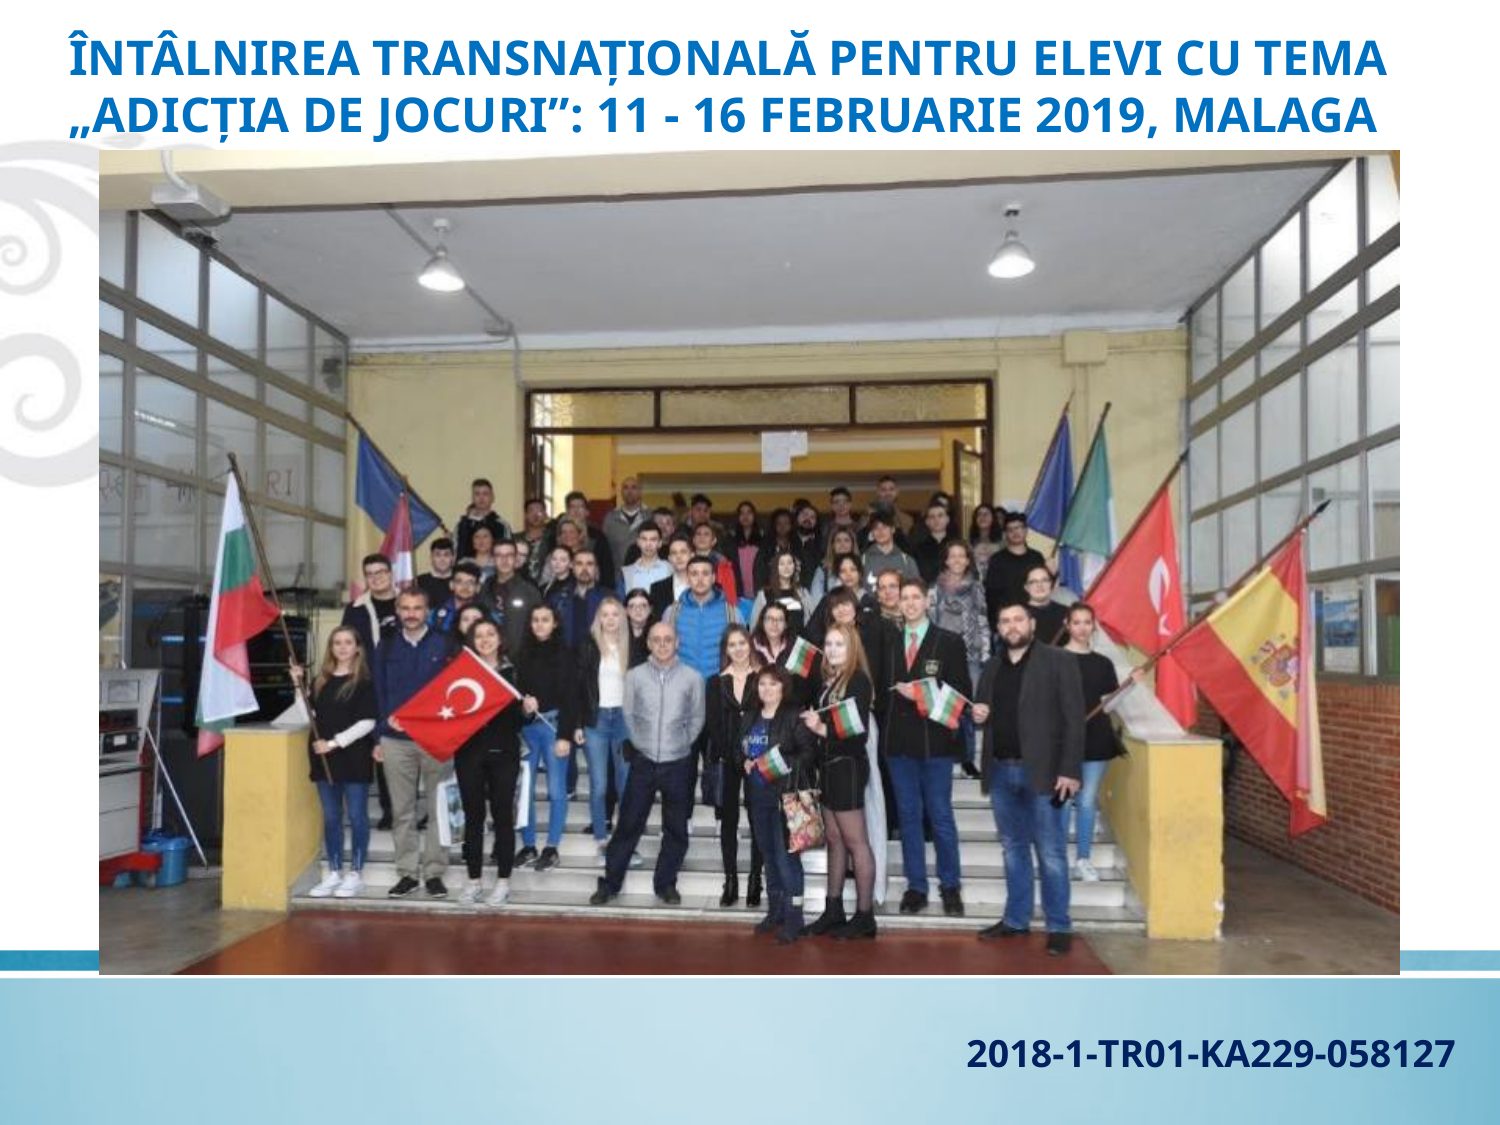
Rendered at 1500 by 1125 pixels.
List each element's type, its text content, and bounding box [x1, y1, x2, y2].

picture [0, 149, 1400, 975]
text_box 2018-1-TR01-KA229-058127 [868, 1023, 1471, 1083]
text_box ÎNTÂLNIREA TRANSNAŢIONALĂ PENTRU ELEVI CU TEMA „ADICŢIA DE JOCURI”: 11 - 16 FEBRUARIE 2019, MALAGA [0, 20, 1500, 150]
